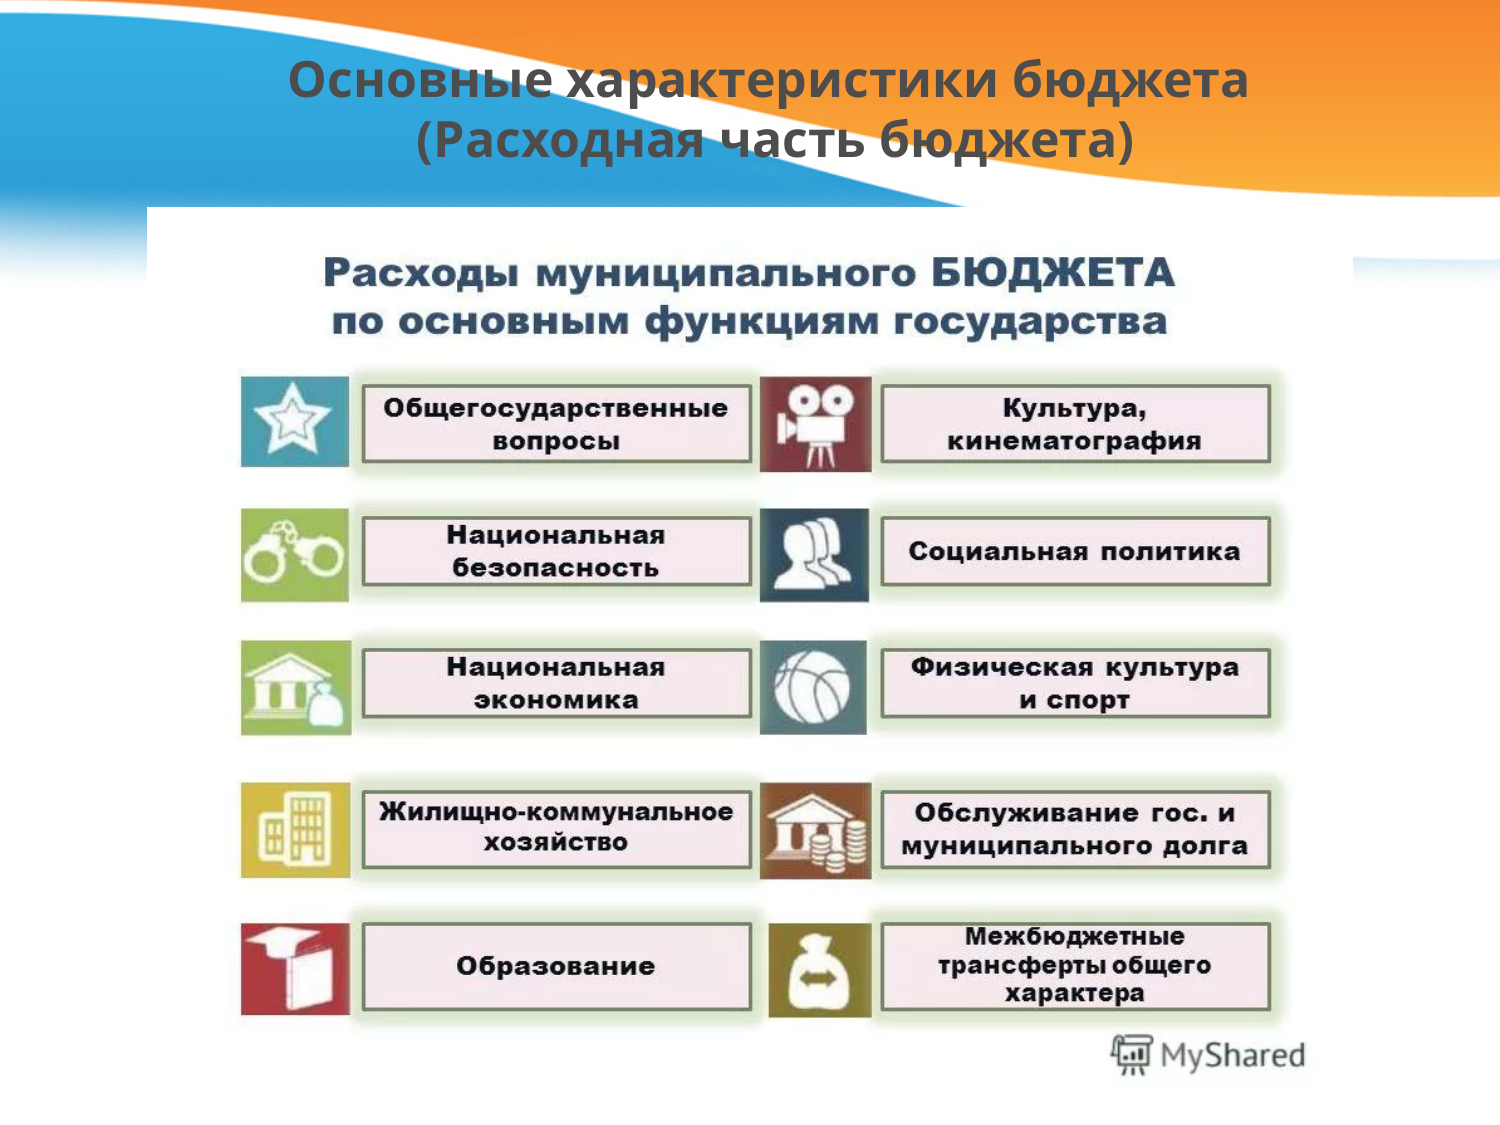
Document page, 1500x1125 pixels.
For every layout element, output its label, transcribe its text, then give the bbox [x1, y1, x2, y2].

title Основные характеристики бюджета (Расходная часть бюджета) [194, 66, 1358, 149]
list [88, 172, 1436, 1106]
picture [0, 0, 1500, 1125]
